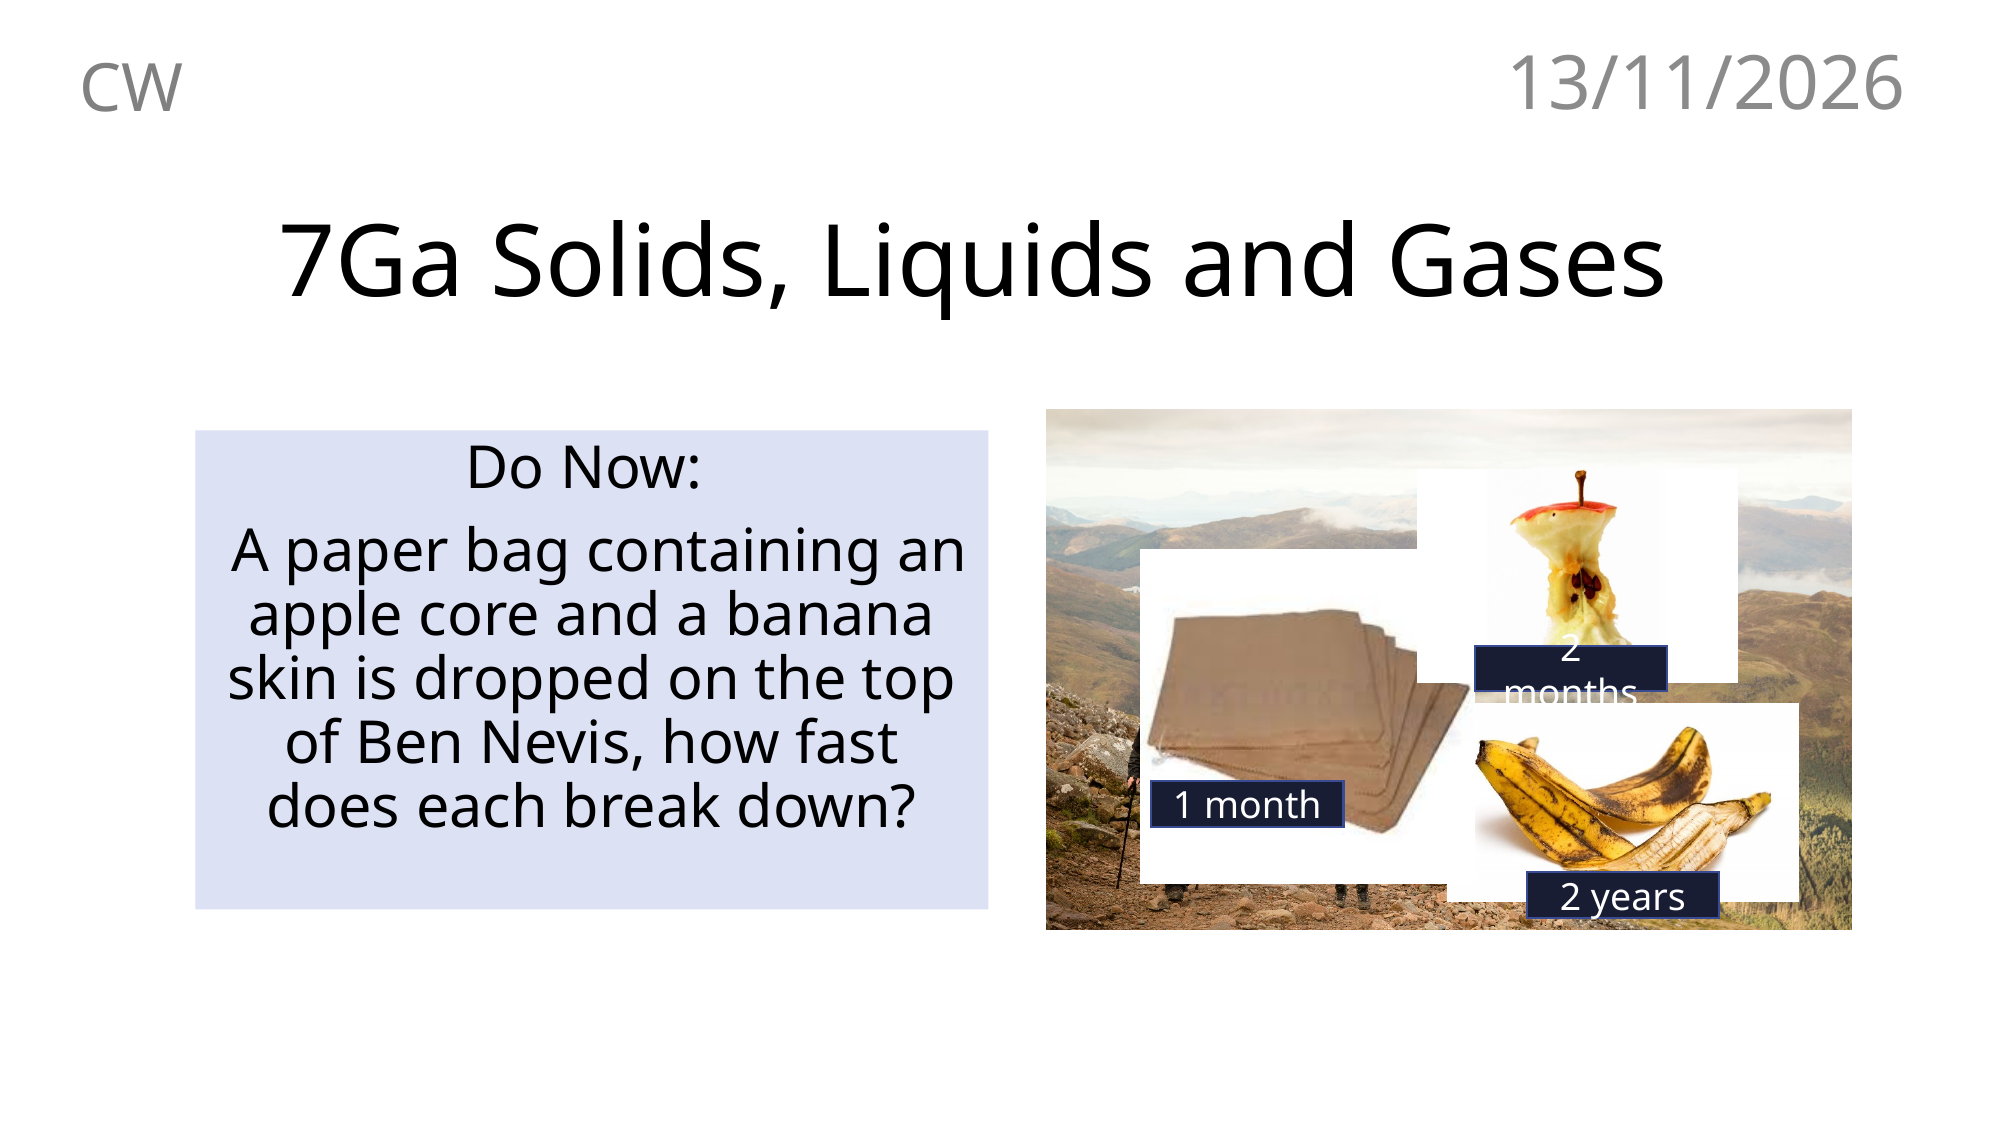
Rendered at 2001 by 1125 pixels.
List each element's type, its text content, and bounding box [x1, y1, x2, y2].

title 7Ga Solids, Liquids and Gases [249, 102, 1750, 326]
text_box CW [65, 37, 199, 133]
subtitle Do Now: A paper bag containing an apple core and a banana skin is dropped on the top of Ben Nevis, how fast does each break down? [195, 430, 989, 910]
picture [1046, 409, 1852, 930]
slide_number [1480, 55, 1931, 116]
